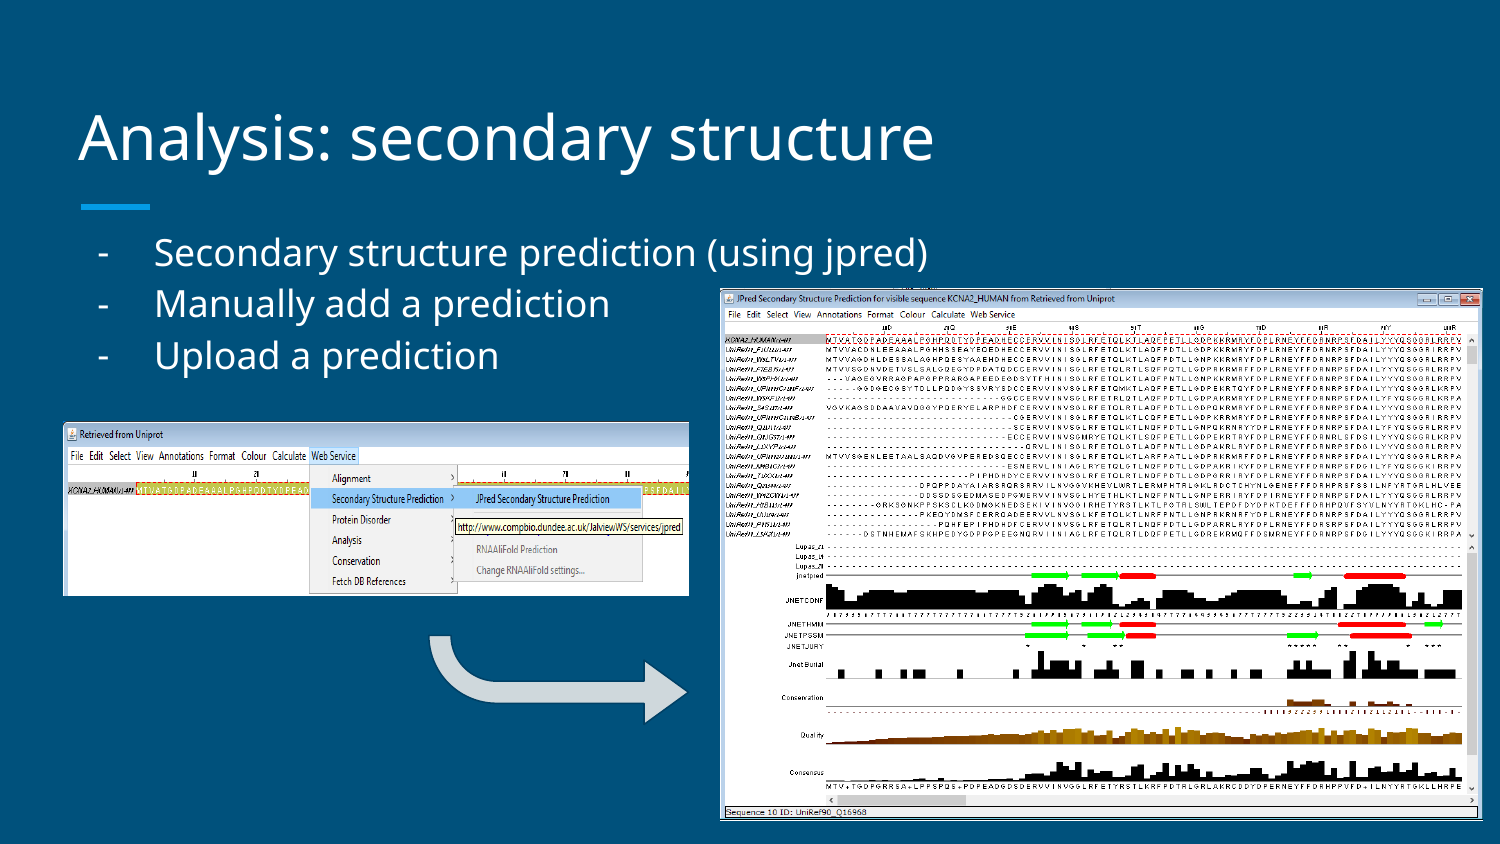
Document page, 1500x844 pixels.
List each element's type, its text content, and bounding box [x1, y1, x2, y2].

picture [721, 289, 1482, 820]
title Analysis: secondary structure [63, 75, 1437, 188]
text_box [428, 635, 689, 725]
list Secondary structure prediction (using jpred) Manually add a prediction Upload a prediction [63, 206, 1437, 712]
picture [64, 422, 688, 595]
